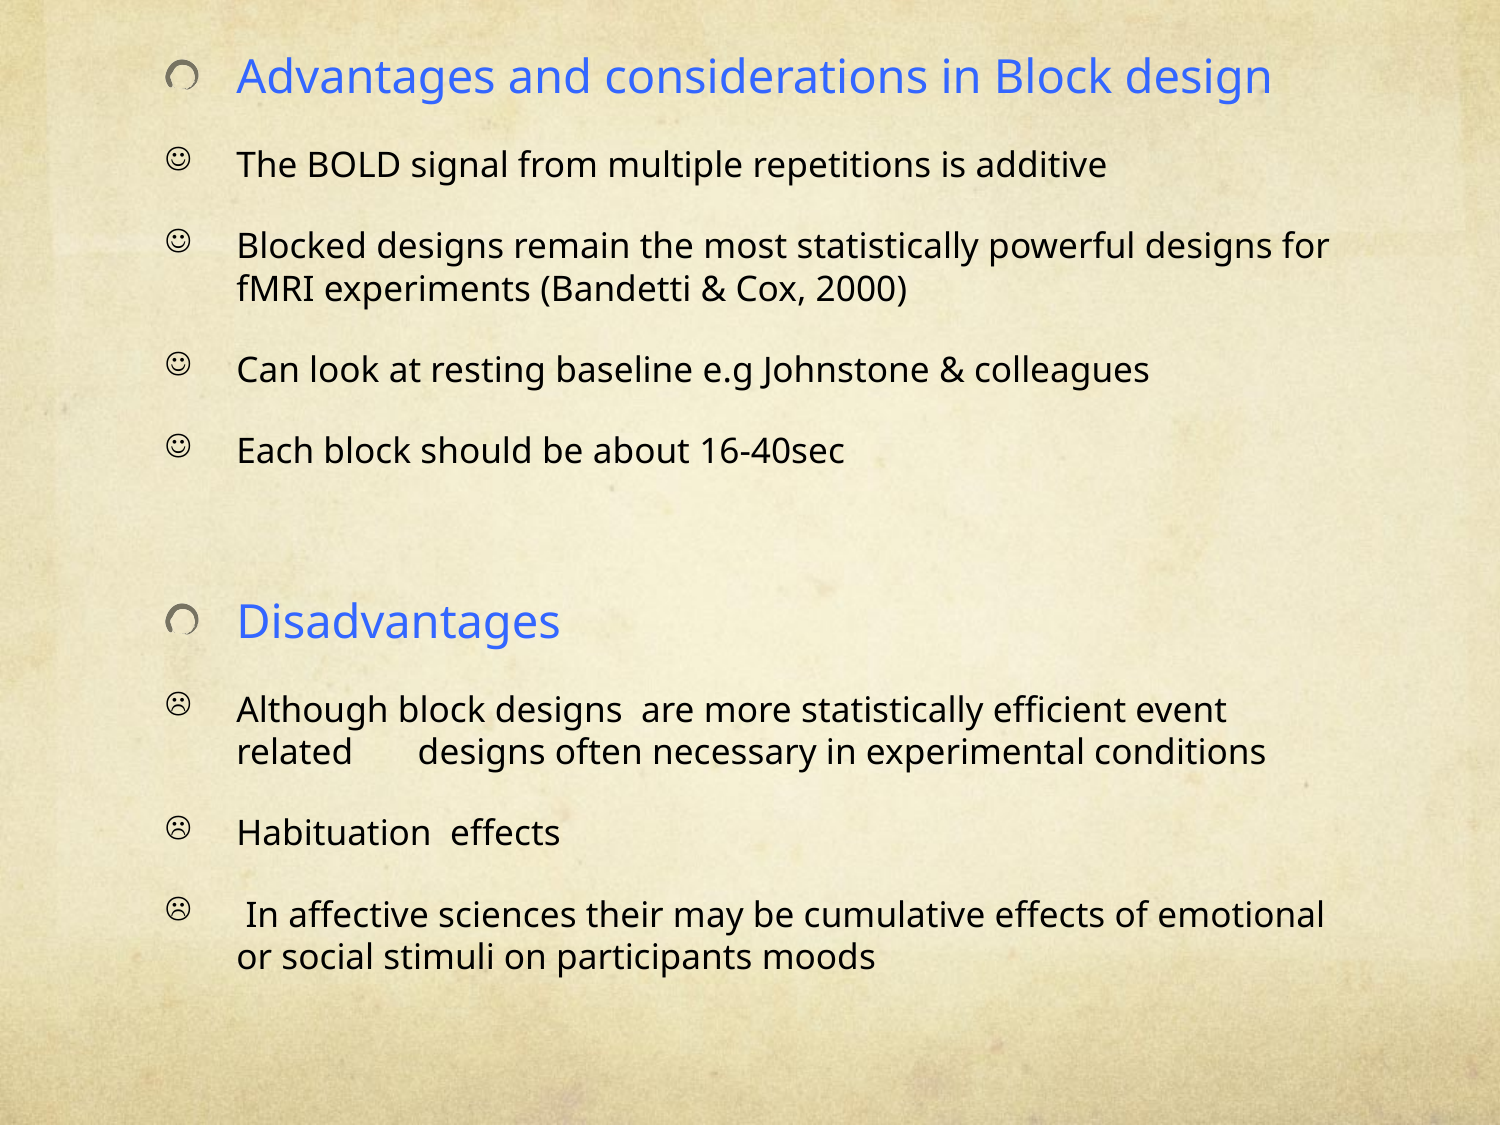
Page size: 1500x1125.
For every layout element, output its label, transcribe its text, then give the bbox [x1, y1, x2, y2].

picture [0, 0, 1500, 1125]
list Advantages and considerations in Block design The BOLD signal from multiple repetitions is additive Blocked designs remain the most statistically powerful designs for fMRI experiments (Bandetti & Cox, 2000) Can look at resting baseline e.g Johnstone & colleagues Each block should be about 16-40sec Disadvantages Although block designs are more statistically efficient event related designs often necessary in experimental conditions Habituation effects In affective sciences their may be cumulative effects of emotional or social stimuli on participants moods [150, 39, 1350, 1003]
